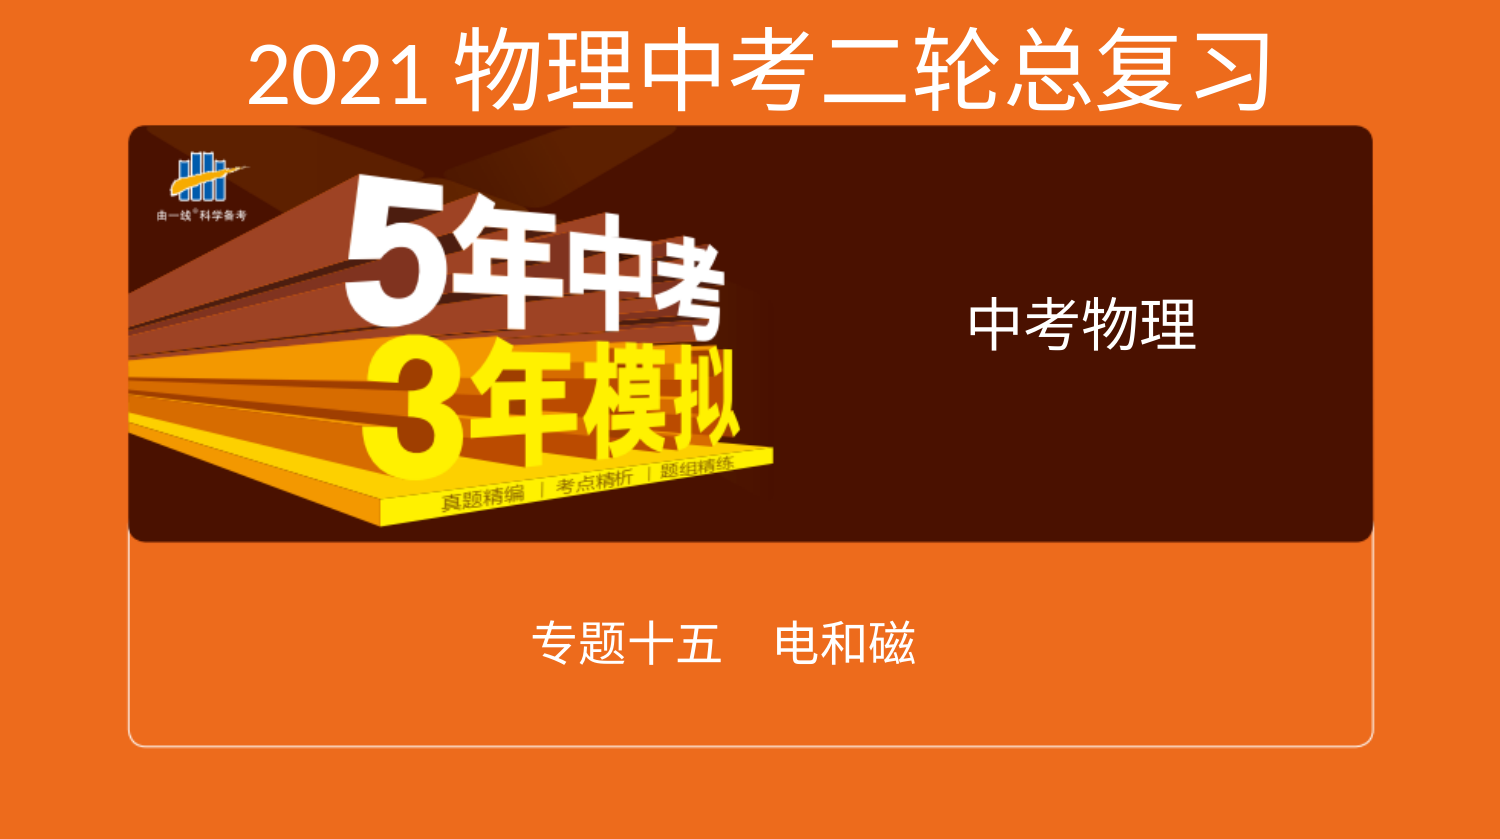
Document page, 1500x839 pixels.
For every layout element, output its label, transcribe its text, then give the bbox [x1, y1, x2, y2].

text_box 2021物理中考二轮总复习 [230, 5, 1317, 131]
text_box 专题十五 电和磁 [88, 575, 1359, 674]
text_box 中考物理 [822, 252, 1302, 380]
